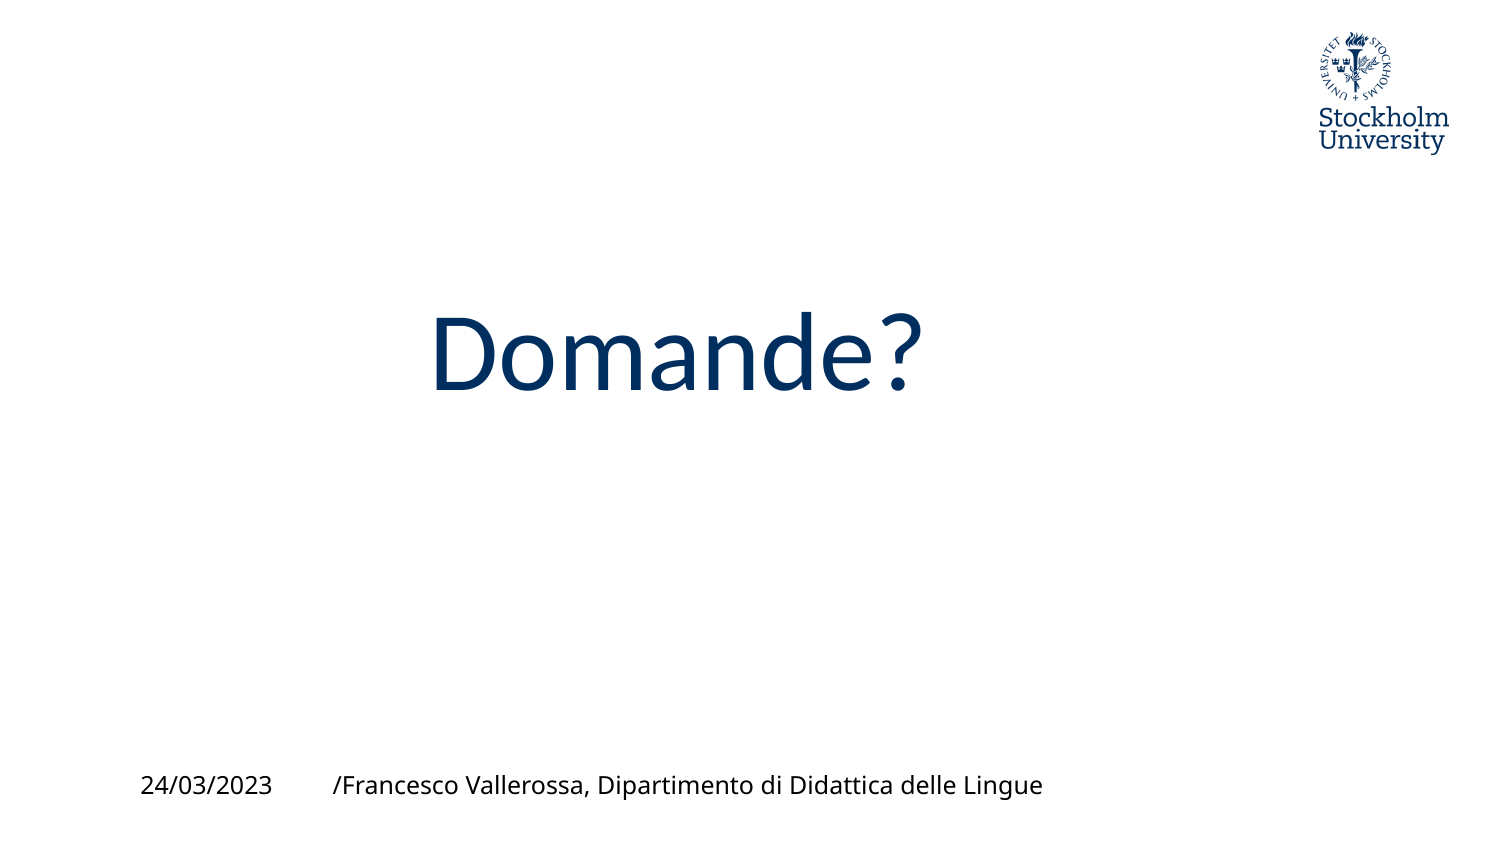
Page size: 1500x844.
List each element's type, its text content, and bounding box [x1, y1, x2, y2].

list Domande? [129, 345, 1254, 741]
picture [1319, 32, 1449, 155]
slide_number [125, 767, 310, 802]
footer /Francesco Vallerossa, Dipartimento di Didattica delle Lingue [317, 756, 1140, 812]
